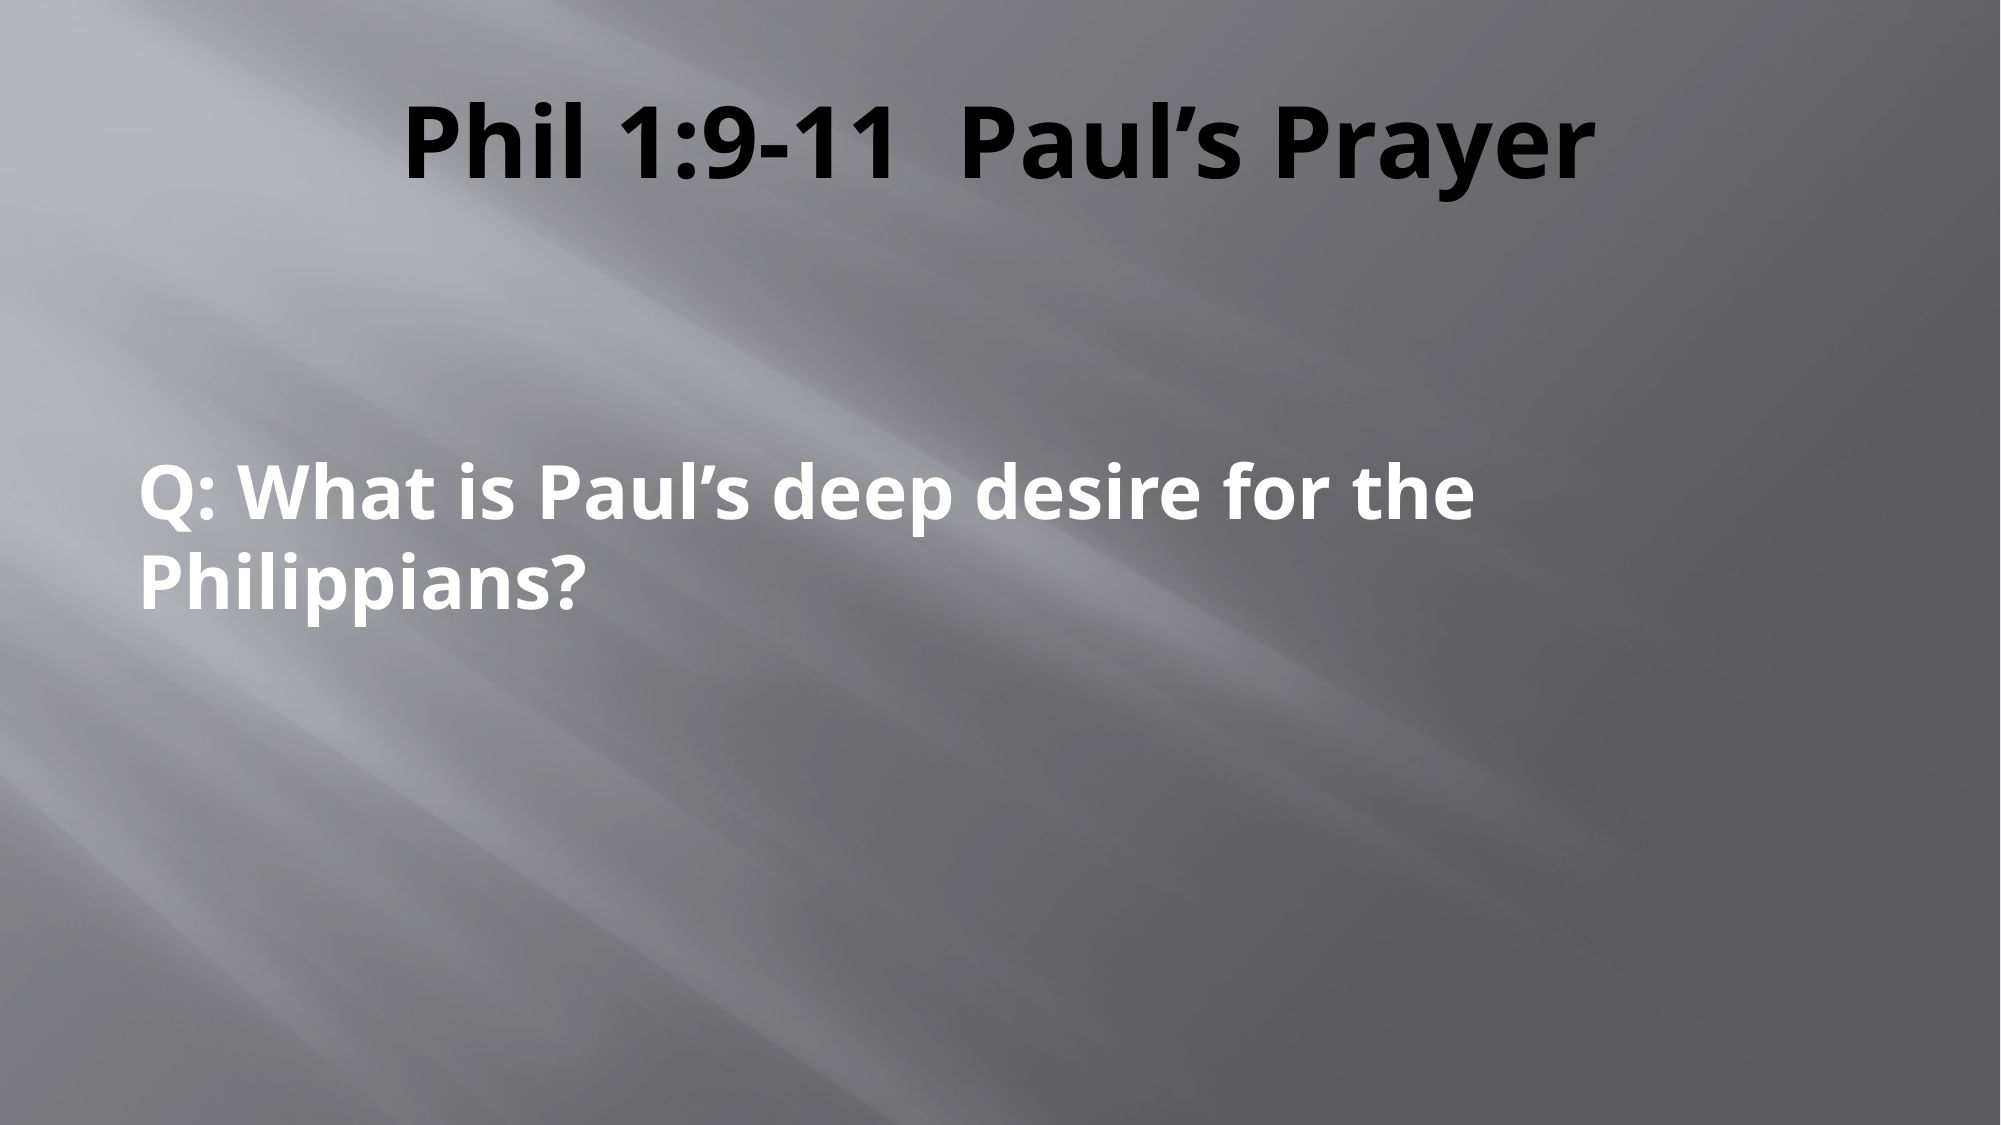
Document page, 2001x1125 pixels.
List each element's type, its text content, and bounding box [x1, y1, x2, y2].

title Phil 1:9-11 Paul’s Prayer [99, 45, 1900, 233]
list Q: What is Paul’s deep desire for the Philippians? [99, 437, 1900, 1035]
